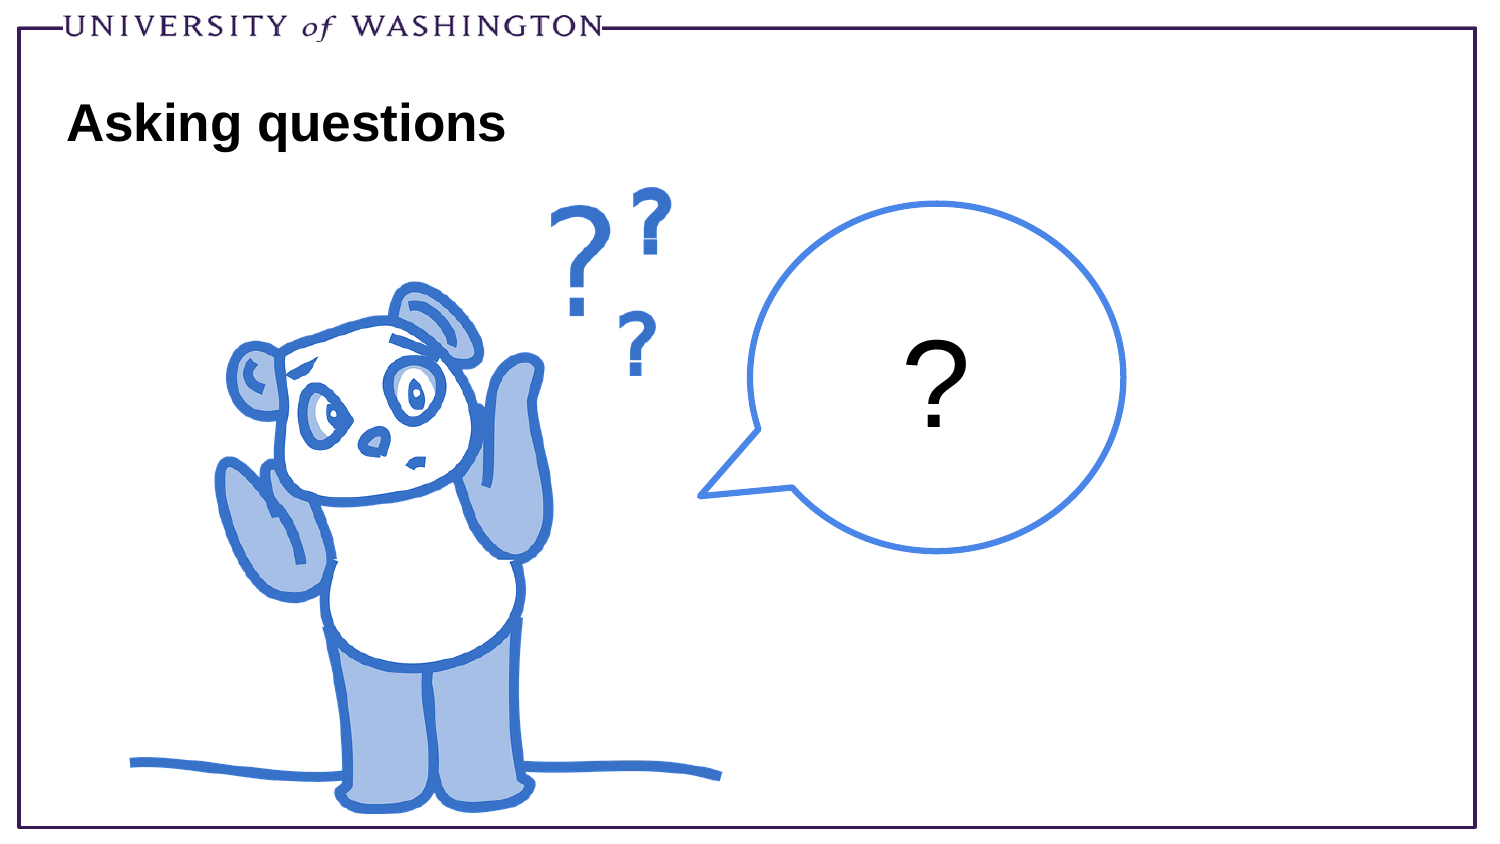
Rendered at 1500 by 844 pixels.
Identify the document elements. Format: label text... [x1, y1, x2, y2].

text_box ? [731, 203, 1124, 552]
title Asking questions [51, 72, 1449, 167]
picture [15, 15, 1480, 830]
